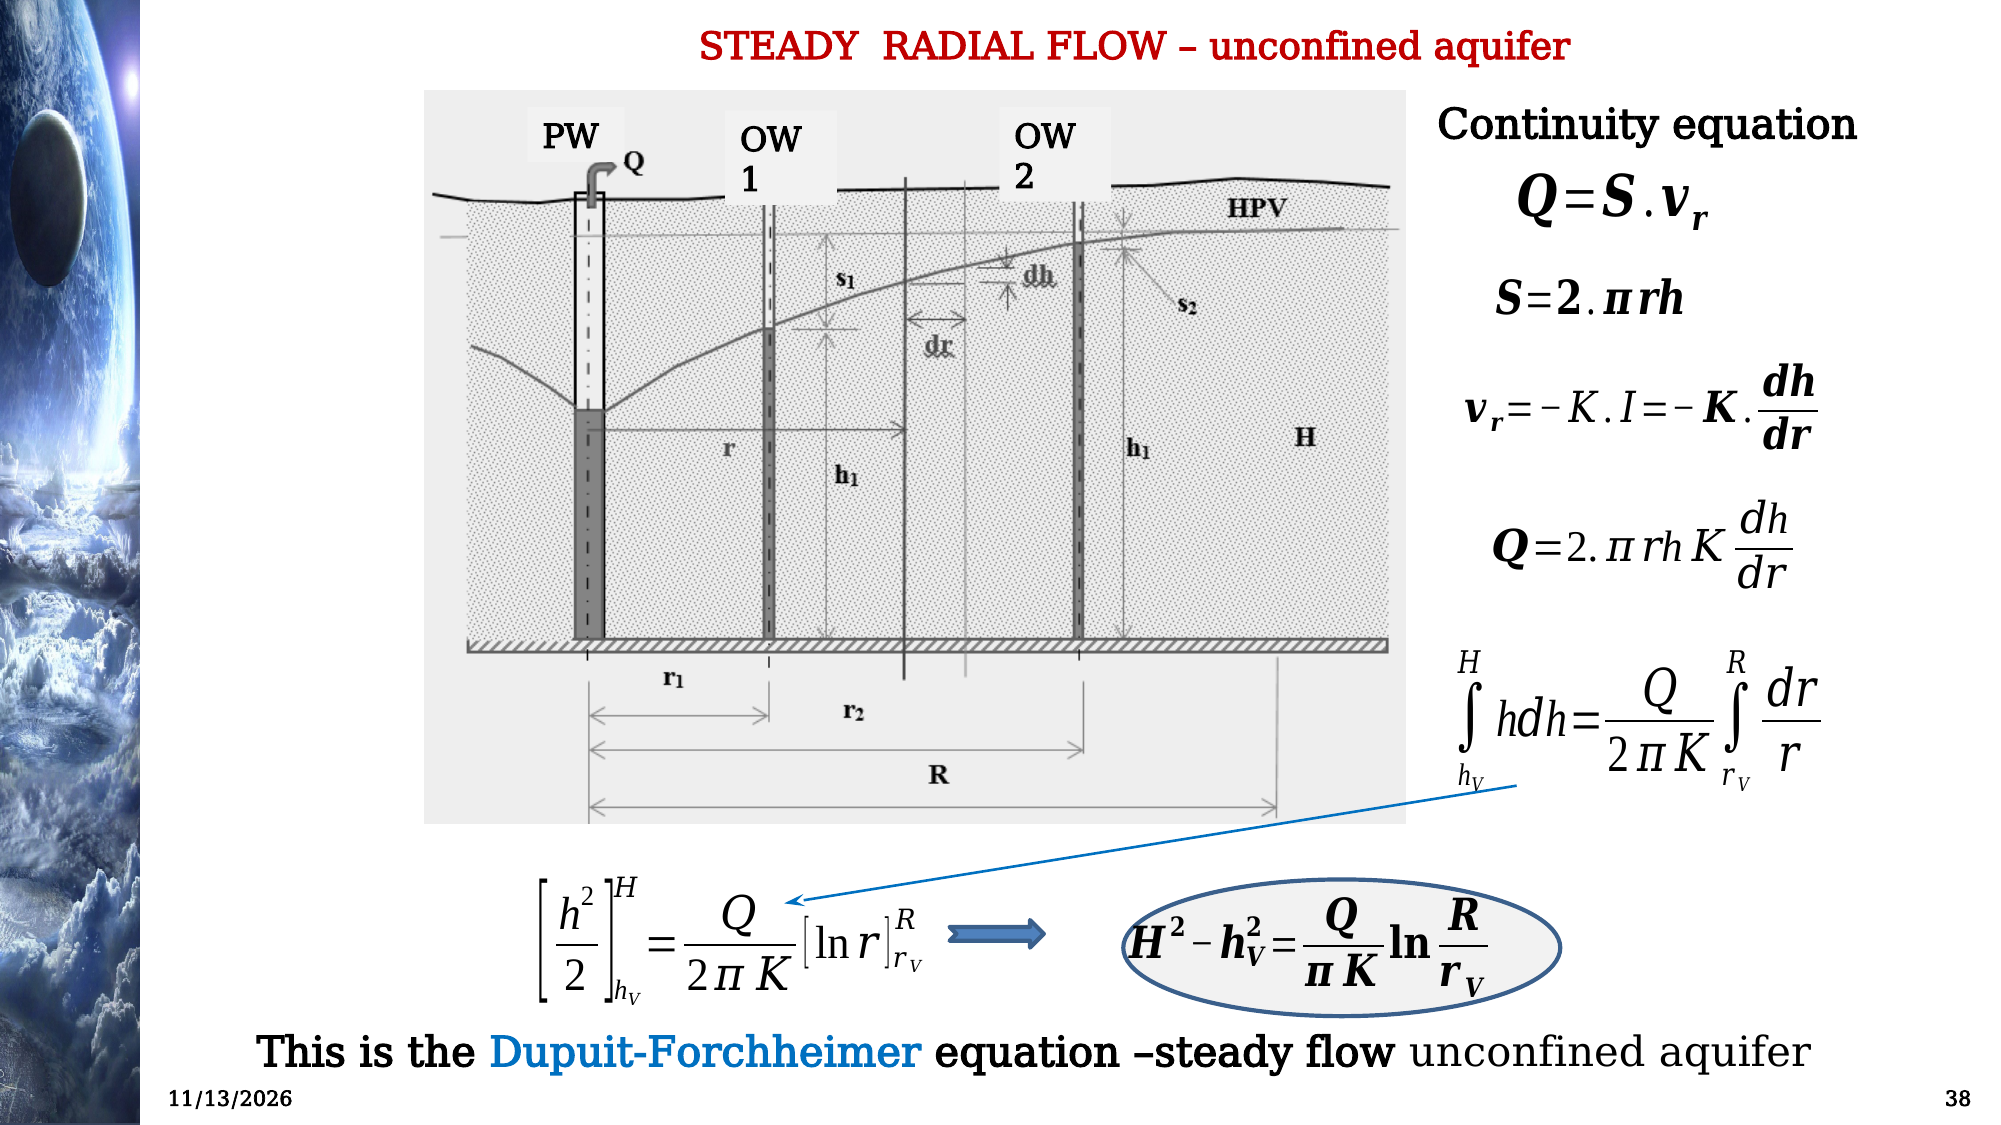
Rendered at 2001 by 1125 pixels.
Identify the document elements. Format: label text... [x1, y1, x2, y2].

text_box [949, 920, 1044, 948]
text_box This is the Dupuit-Forchheimer equation –steady flow unconfined aquifer [241, 1017, 1840, 1082]
picture [0, 0, 140, 1125]
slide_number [152, 1077, 328, 1105]
text_box STEADY RADIAL FLOW – unconfined aquifer [619, 2, 1634, 76]
text_box [1123, 908, 1561, 1017]
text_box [783, 785, 1517, 904]
text_box Continuity equation [1422, 89, 1873, 155]
picture [424, 90, 1406, 824]
slide_number 38 [1917, 1077, 1987, 1122]
